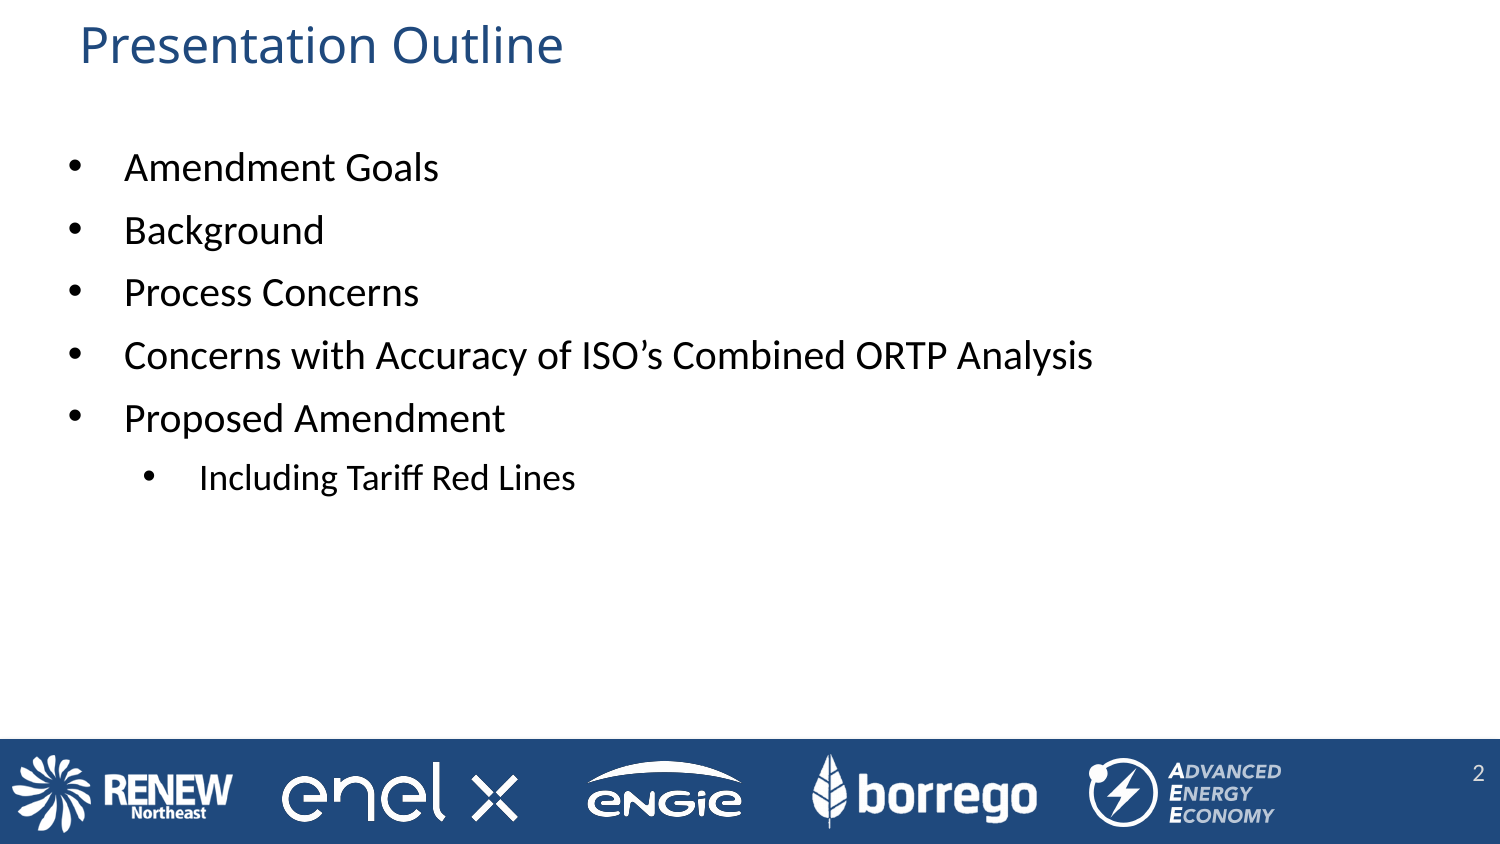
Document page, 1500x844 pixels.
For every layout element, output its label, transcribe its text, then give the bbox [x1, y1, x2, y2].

picture [525, 746, 805, 840]
text_box [0, 739, 1500, 844]
slide_number 2 [1149, 749, 1500, 794]
picture [281, 761, 518, 822]
text_box Amendment Goals Background Process Concerns Concerns with Accuracy of ISO’s Combined ORTP Analysis Proposed Amendment Including Tariff Red Lines [53, 82, 1467, 553]
text_box Presentation Outline [64, 17, 1097, 81]
picture [1089, 758, 1281, 828]
picture [812, 753, 1037, 830]
picture [10, 748, 239, 843]
